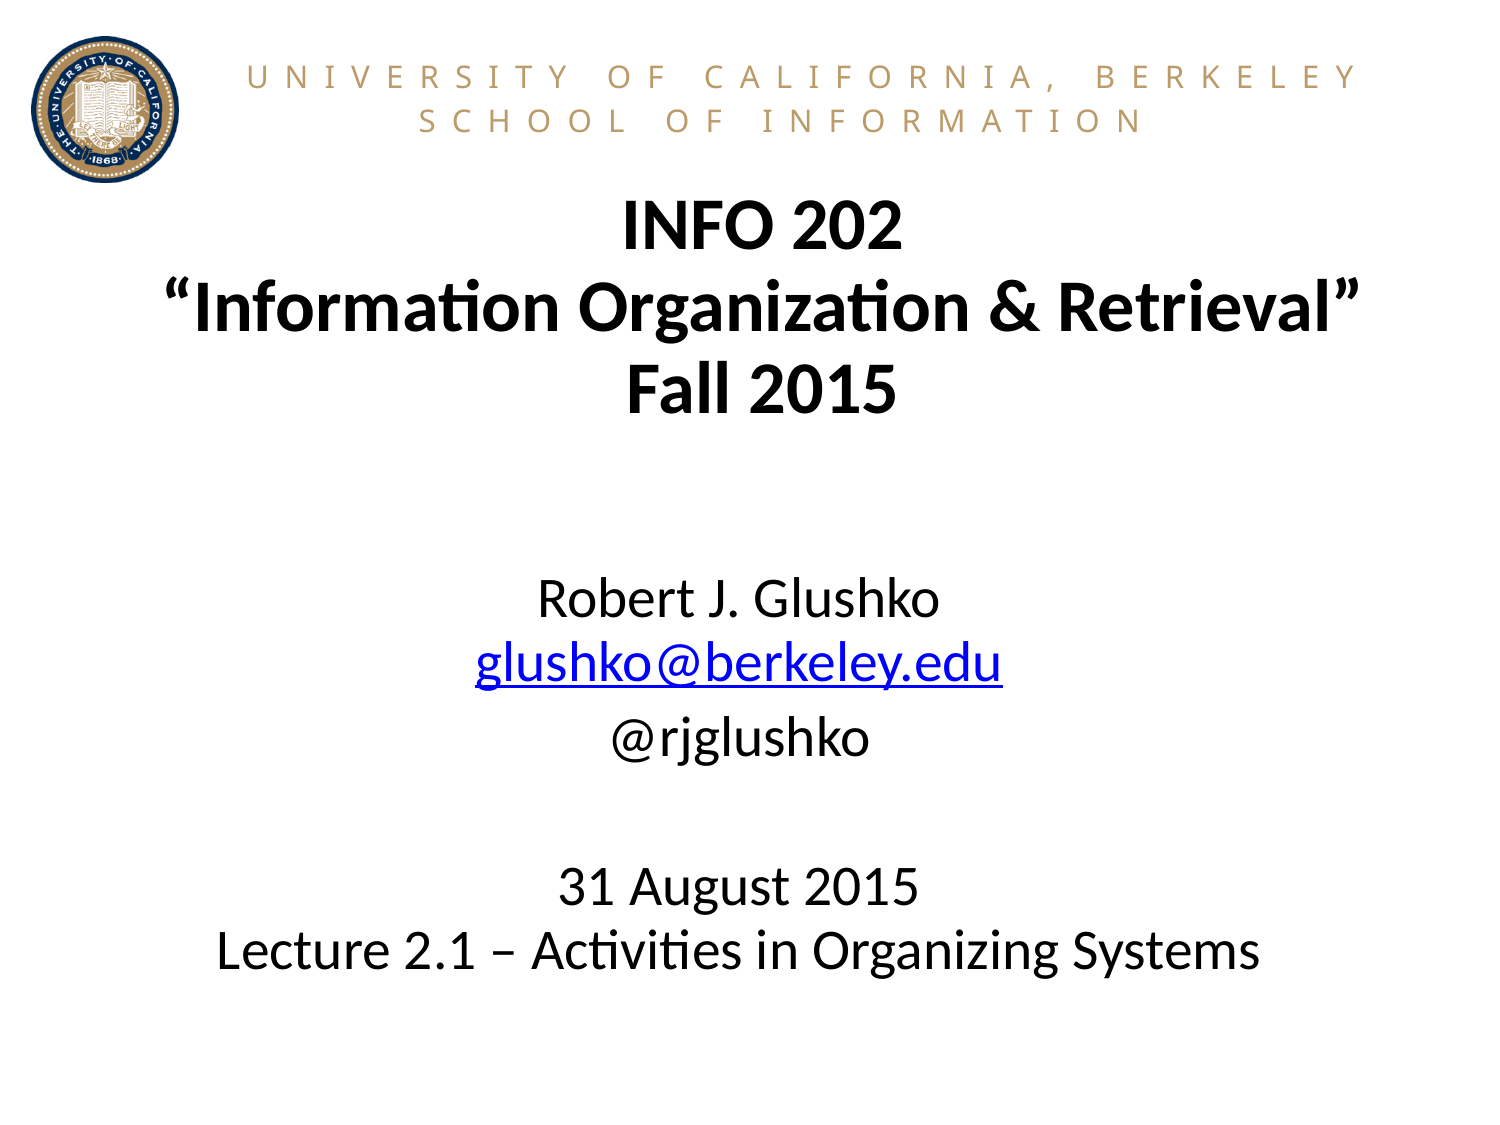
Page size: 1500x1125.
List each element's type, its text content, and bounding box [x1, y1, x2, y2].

picture [31, 36, 179, 184]
text_box SCHOOL OF INFORMATION [412, 105, 1147, 140]
title INFO 202 “Information Organization & Retrieval” Fall 2015 [90, 175, 1436, 519]
list Robert J. Glushko glushko@berkeley.edu @rjglushko 31 August 2015 Lecture 2.1 – Activities in Organizing Systems [64, 404, 1415, 994]
text_box UNIVERSITY OF CALIFORNIA, BERKELEY [240, 61, 1361, 97]
